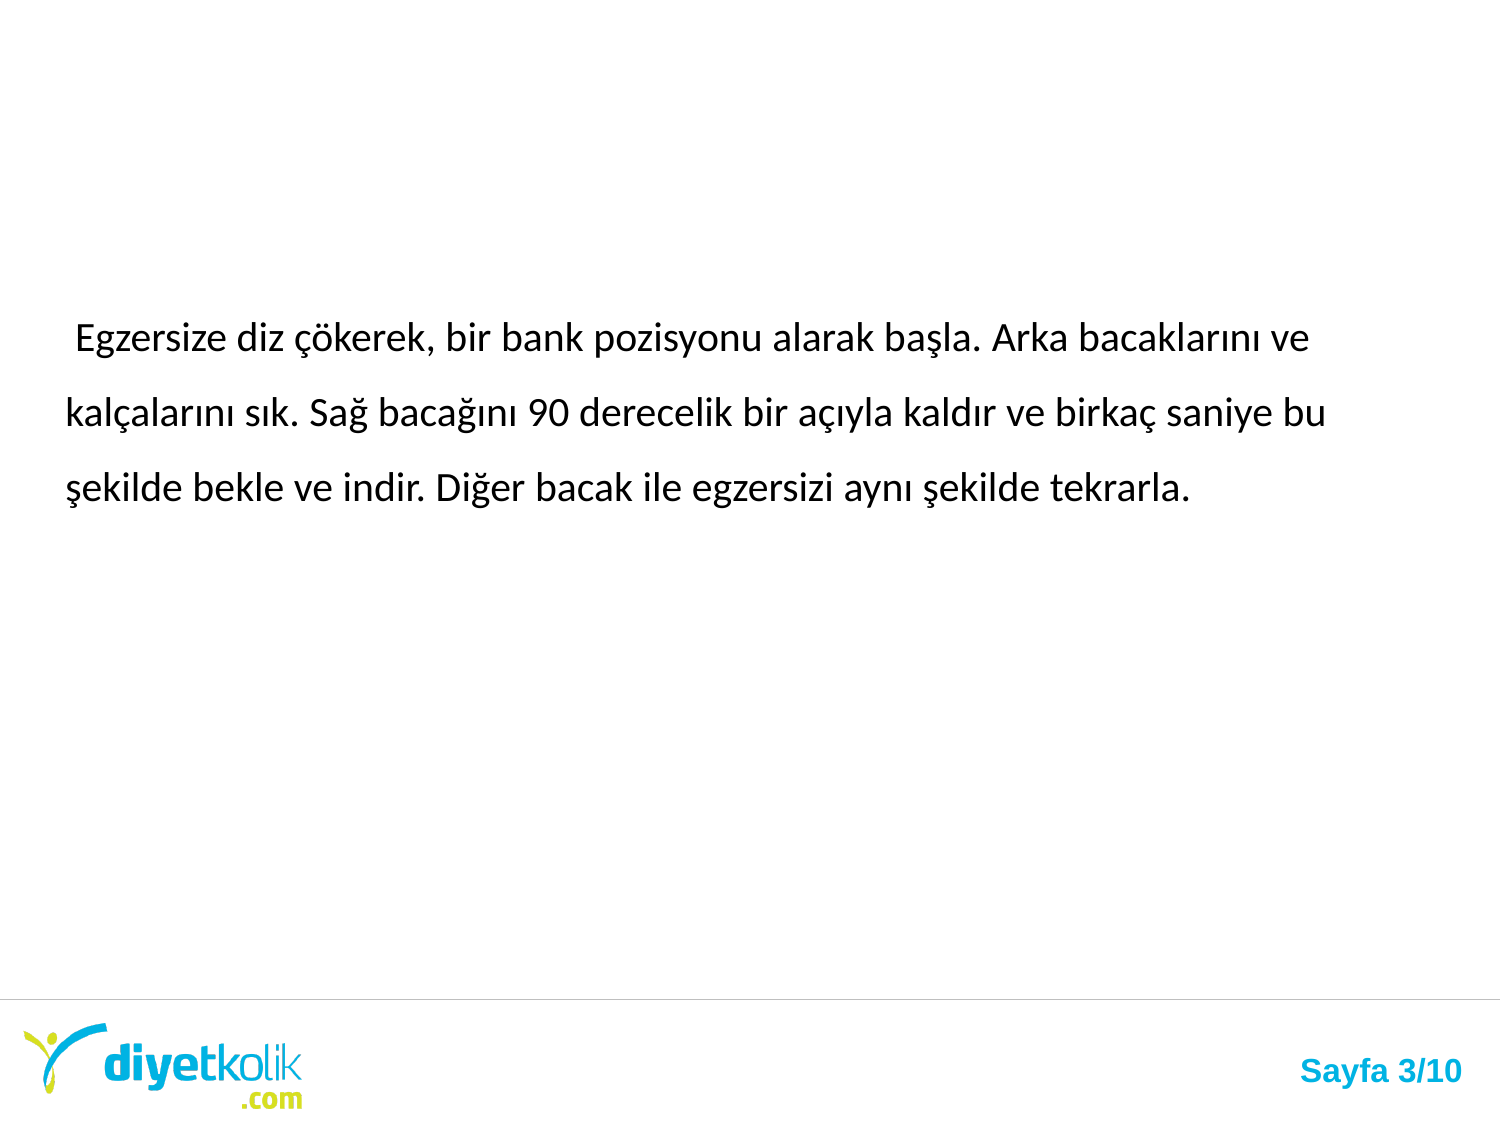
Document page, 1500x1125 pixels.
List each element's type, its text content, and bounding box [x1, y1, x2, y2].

text_box Egzersize diz çökerek, bir bank pozisyonu alarak başla. Arka bacaklarını ve kalçalarını sık. Sağ bacağını 90 derecelik bir açıyla kaldır ve birkaç saniye bu şekilde bekle ve indir. Diğer bacak ile egzersizi aynı şekilde tekrarla. [50, 277, 1410, 927]
text_box Sayfa 3/10 [1285, 1021, 1478, 1097]
picture [23, 1022, 302, 1109]
